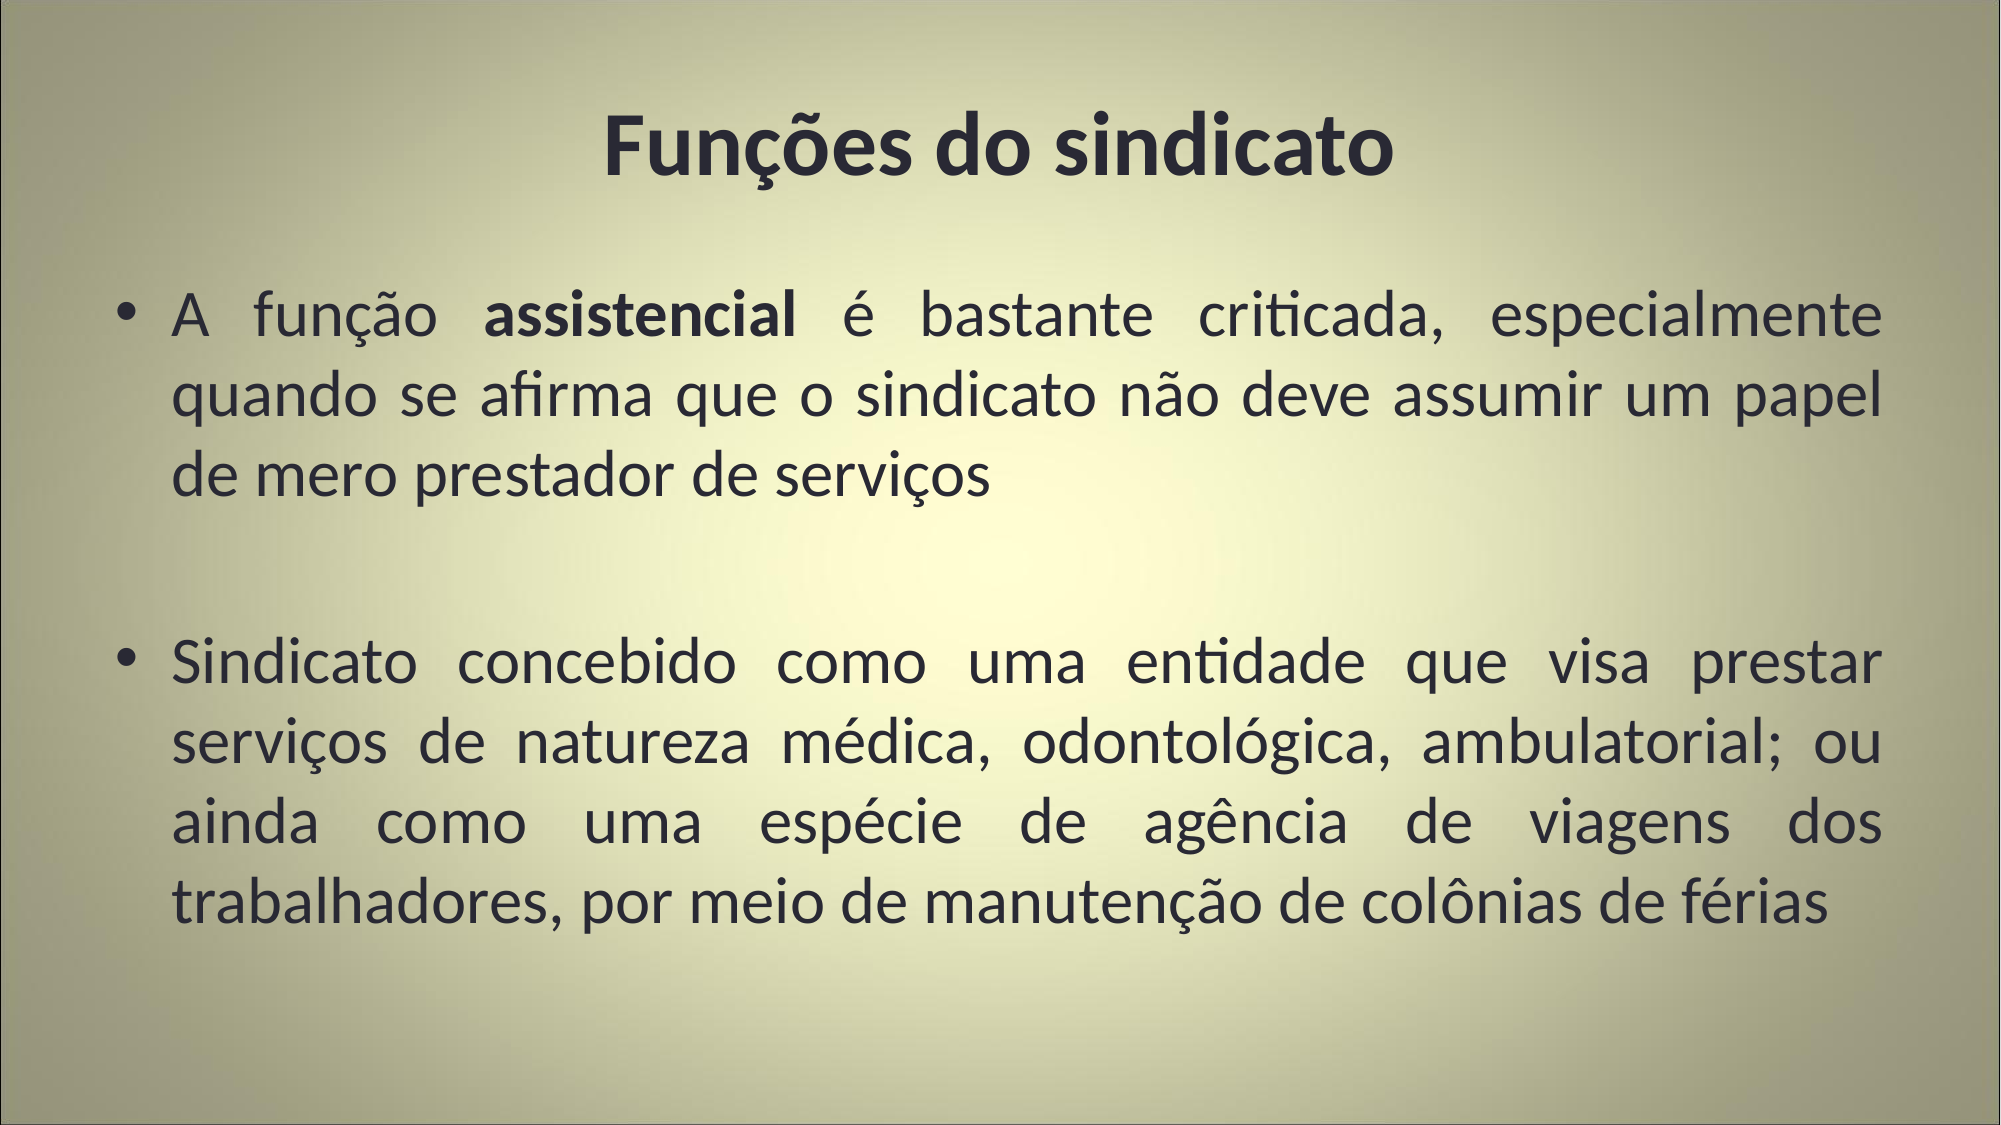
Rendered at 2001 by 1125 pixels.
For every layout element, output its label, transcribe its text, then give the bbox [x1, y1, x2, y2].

list A função assistencial é bastante criticada, especialmente quando se afirma que o sindicato não deve assumir um papel de mero prestador de serviços Sindicato concebido como uma entidade que visa prestar serviços de natureza médica, odontológica, ambulatorial; ou ainda como uma espécie de agência de viagens dos trabalhadores, por meio de manutenção de colônias de férias [99, 262, 1900, 1005]
title Funções do sindicato [99, 45, 1900, 233]
picture [0, 0, 2001, 1125]
